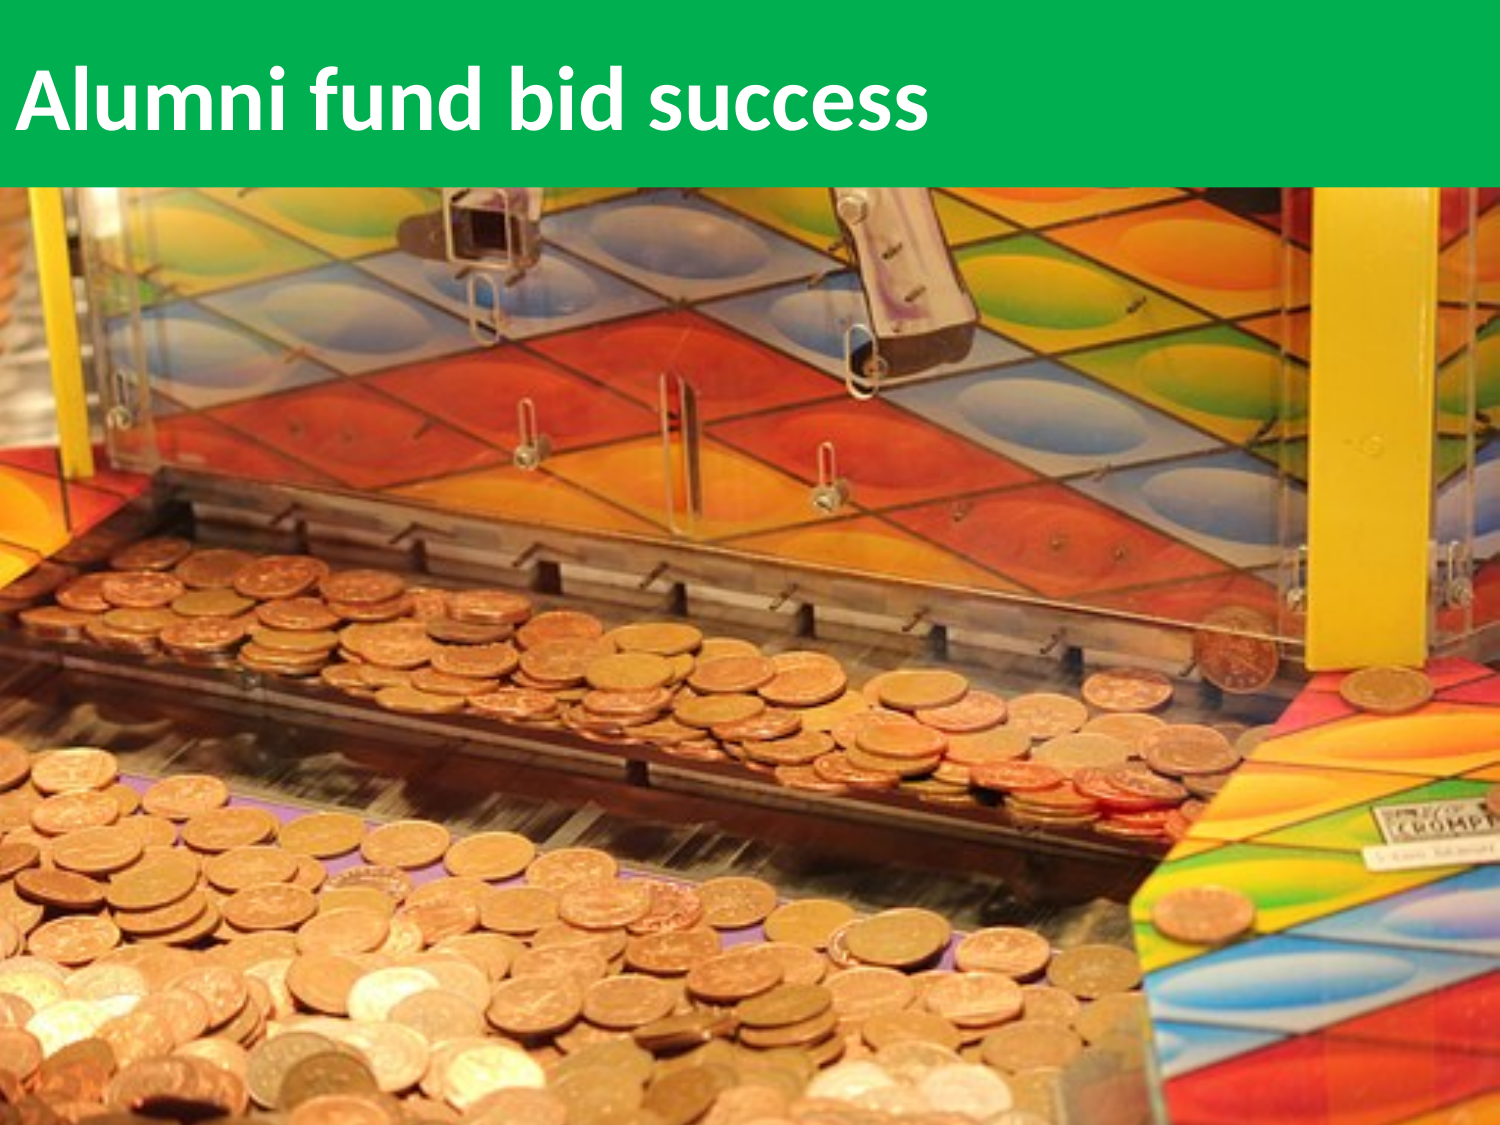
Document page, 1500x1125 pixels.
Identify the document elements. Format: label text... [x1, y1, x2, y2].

title Alumni fund bid success [0, 0, 1500, 184]
picture [0, 184, 1500, 1125]
